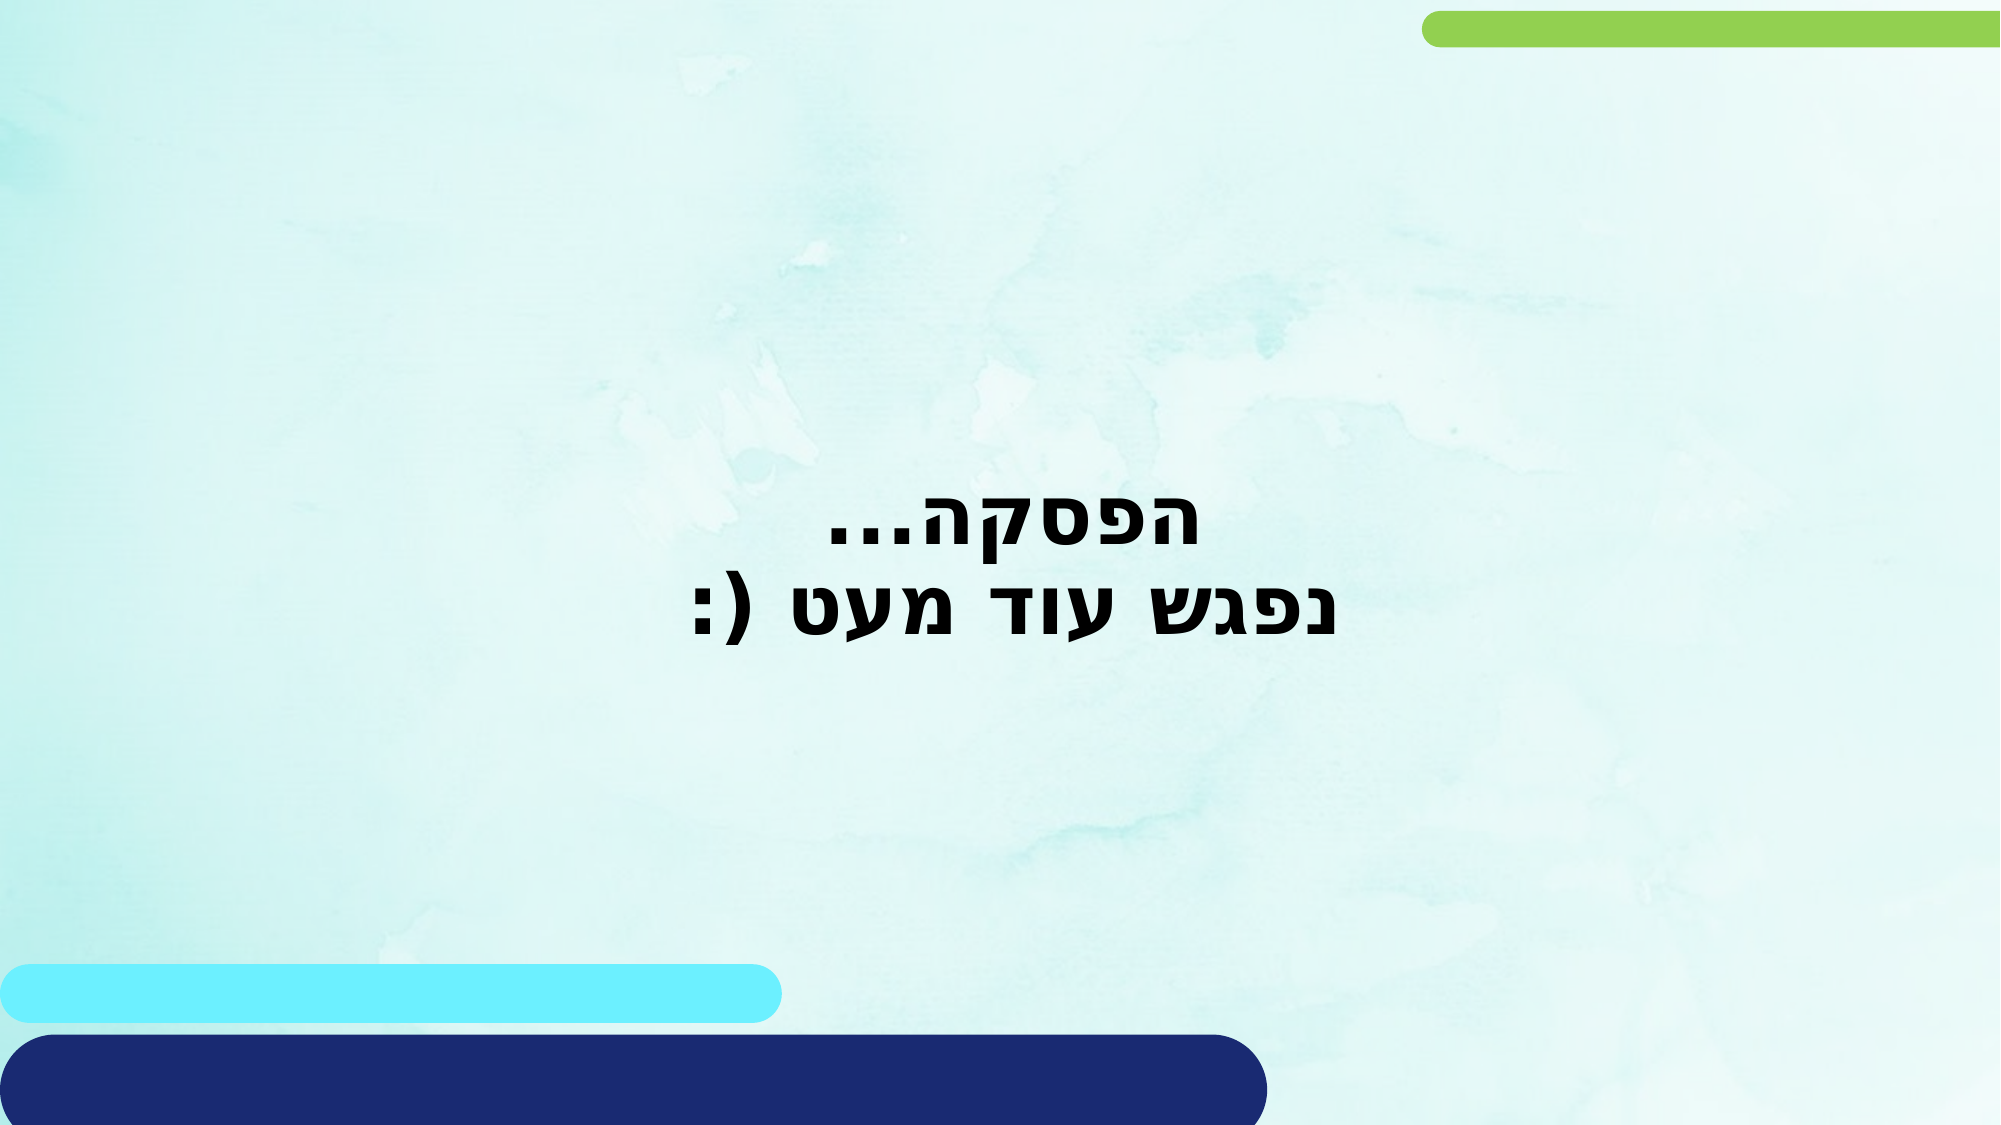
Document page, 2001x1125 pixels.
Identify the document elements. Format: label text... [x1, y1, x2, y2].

text_box [1419, 8, 2000, 50]
text_box [0, 962, 784, 1025]
text_box [0, 1032, 1270, 1125]
text_box הפסקה... נפגש עוד מעט (: [561, 444, 1439, 681]
